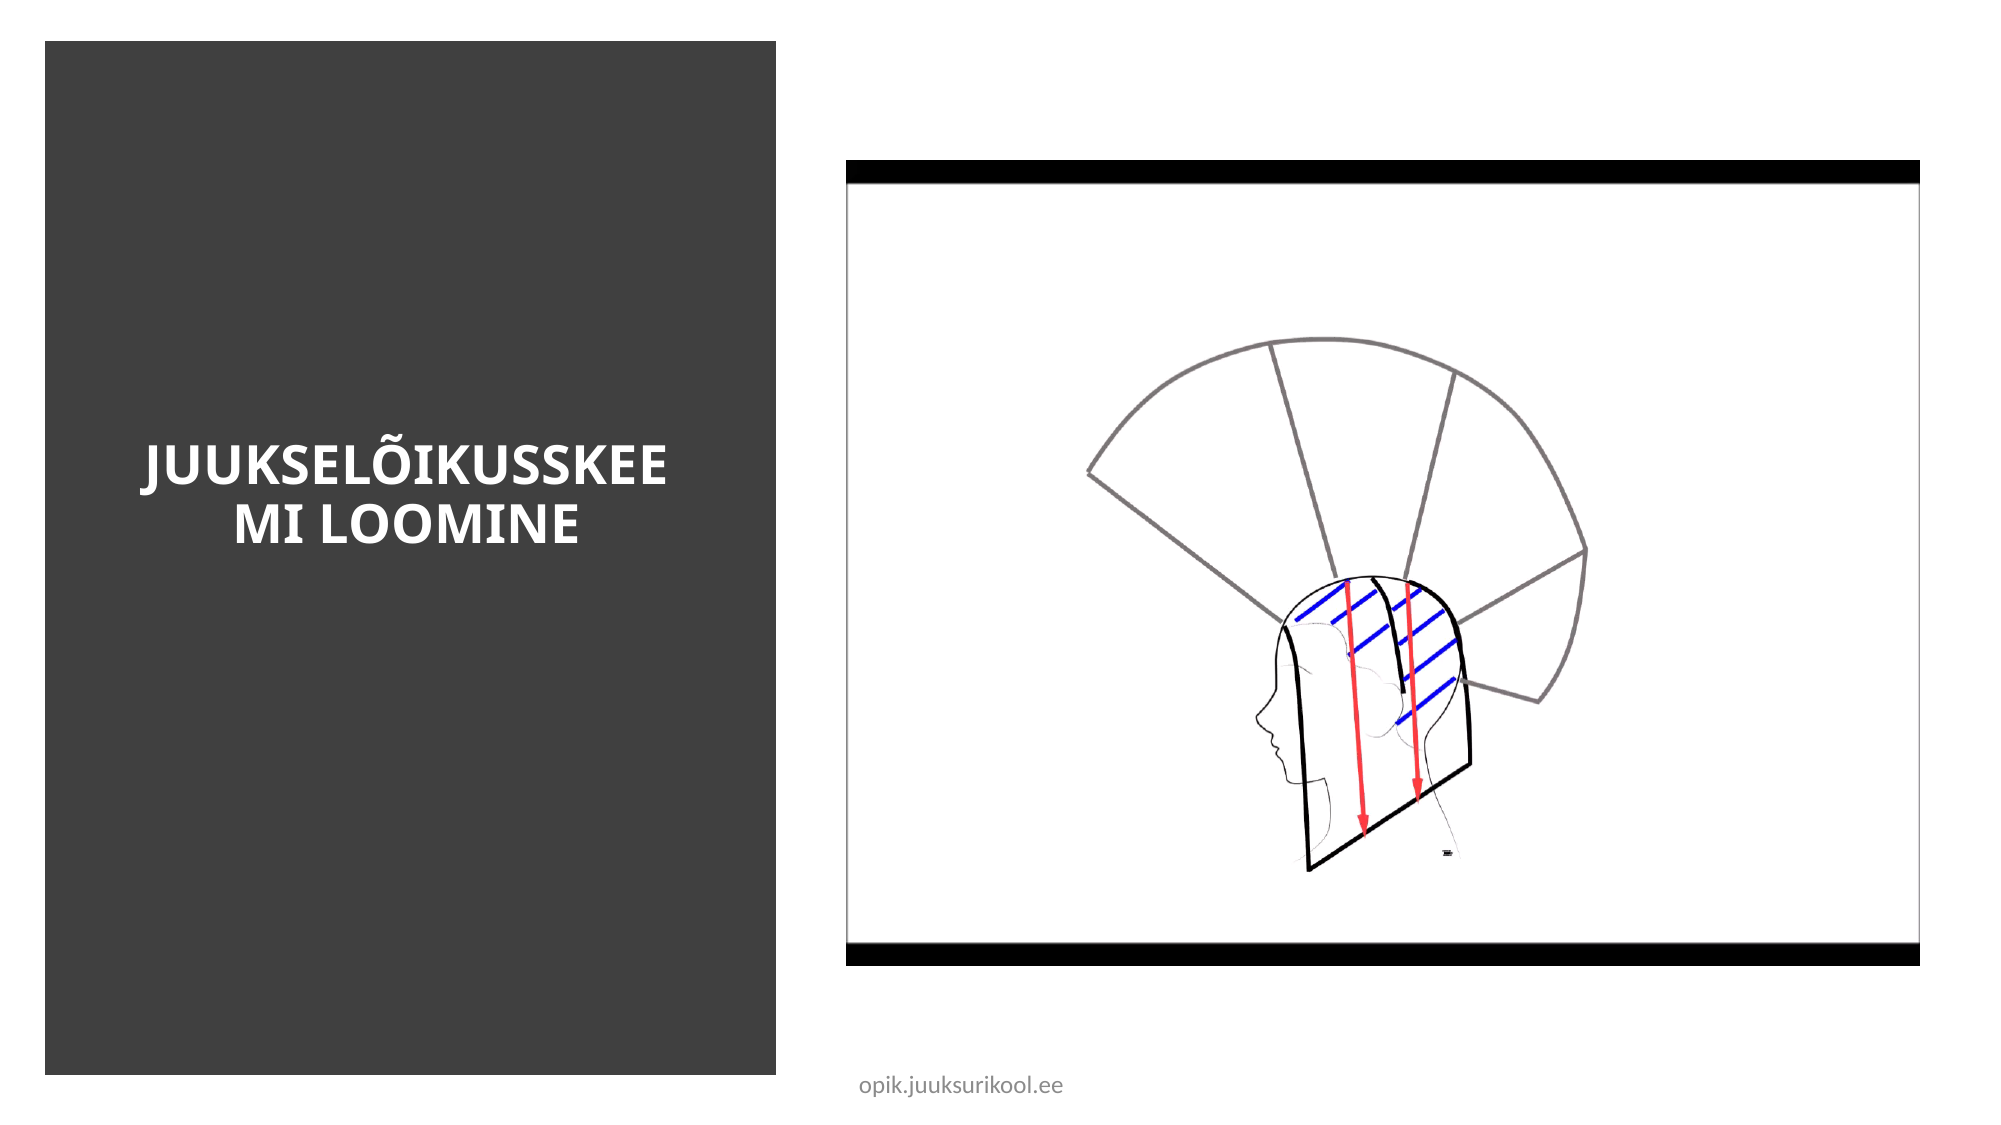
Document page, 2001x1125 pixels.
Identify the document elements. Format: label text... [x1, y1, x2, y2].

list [845, 159, 1921, 967]
text_box [54, 50, 767, 1066]
title JUUKSELÕIKUSSKEEMI LOOMINE [121, 121, 693, 936]
footer opik.juuksurikool.ee [843, 1053, 1766, 1114]
